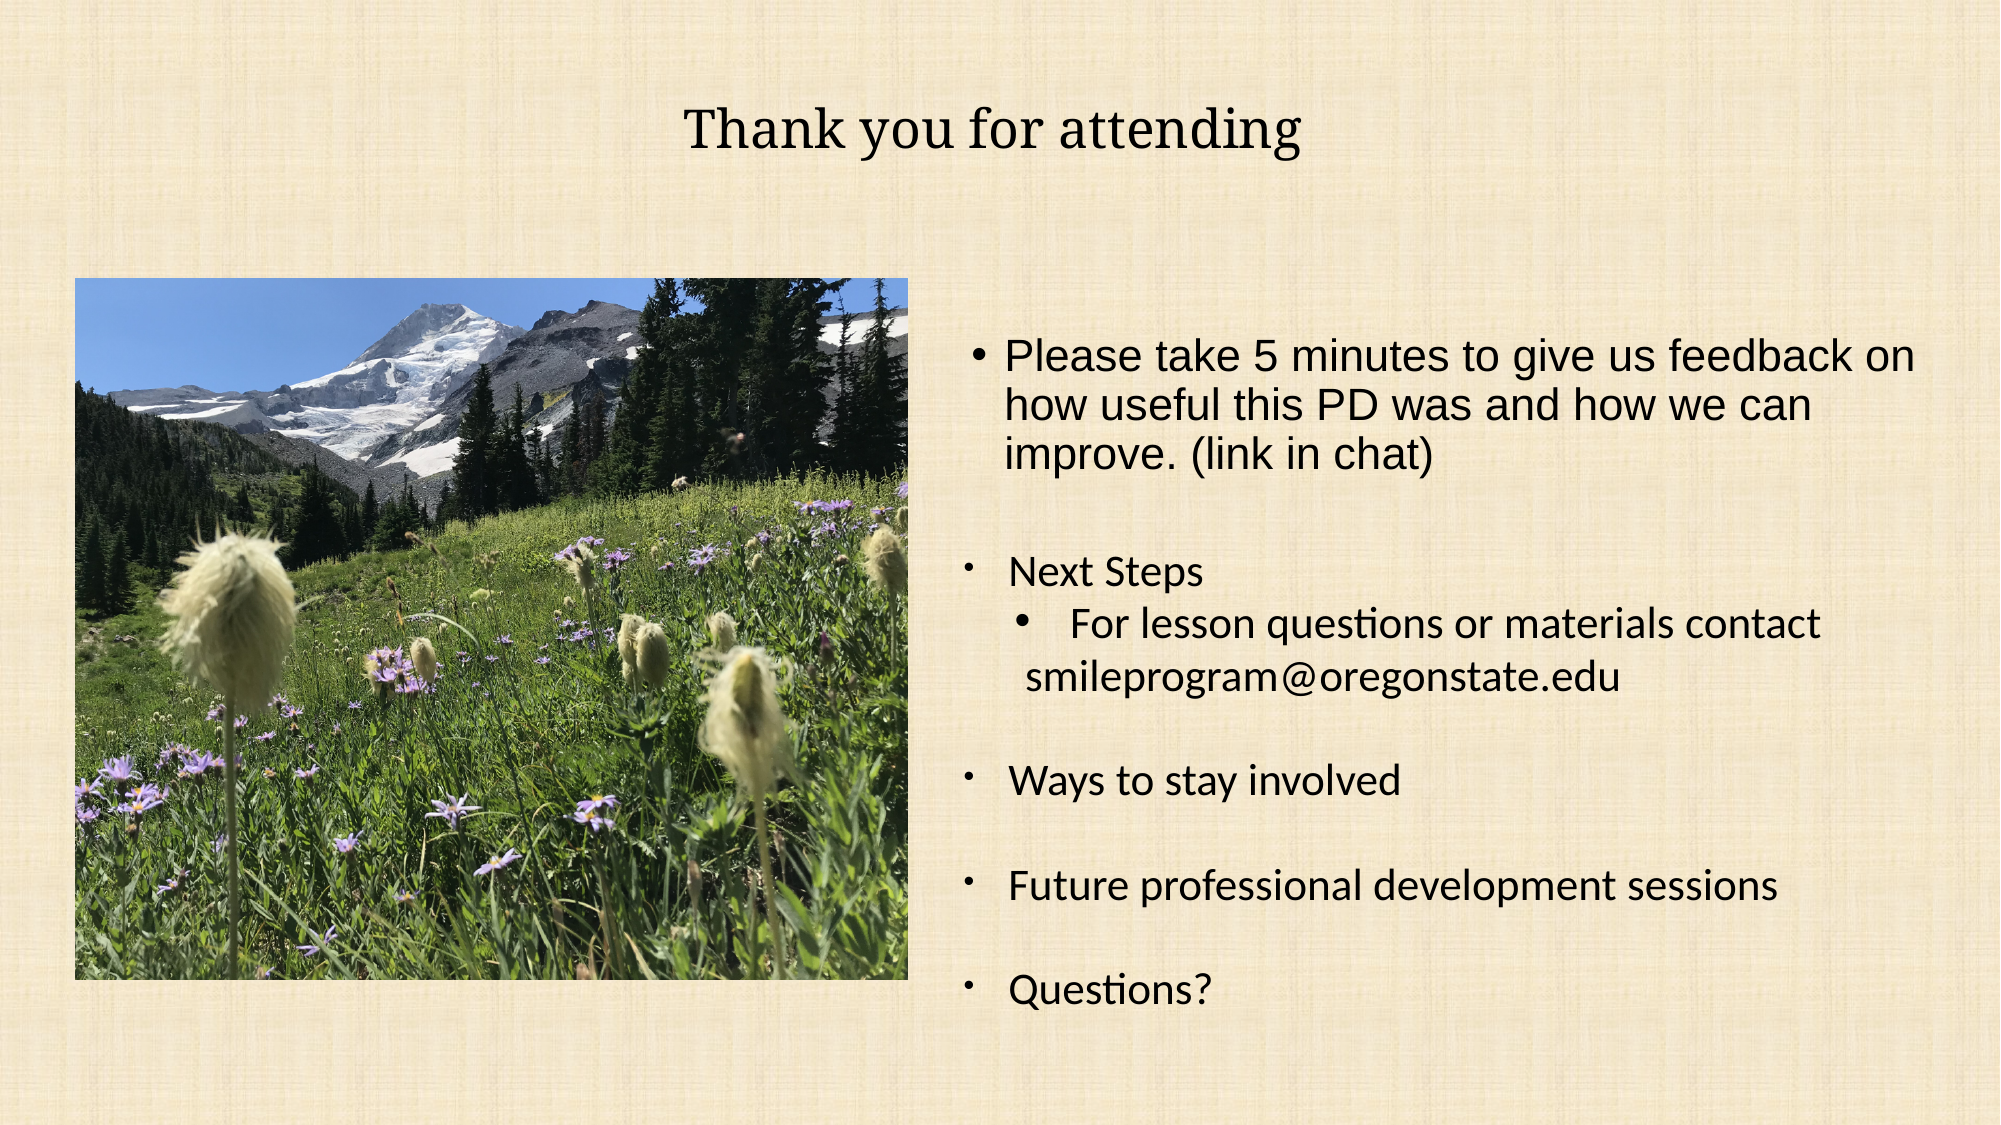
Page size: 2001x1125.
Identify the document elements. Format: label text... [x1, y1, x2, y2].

picture [75, 278, 908, 980]
list Please take 5 minutes to give us feedback on how useful this PD was and how we can improve. (link in chat) Next Steps For lesson questions or materials contact smileprogram@oregonstate.edu Ways to stay involved Future professional development sessions Questions? [923, 232, 1981, 1026]
title Thank you for attending [137, 36, 1863, 233]
